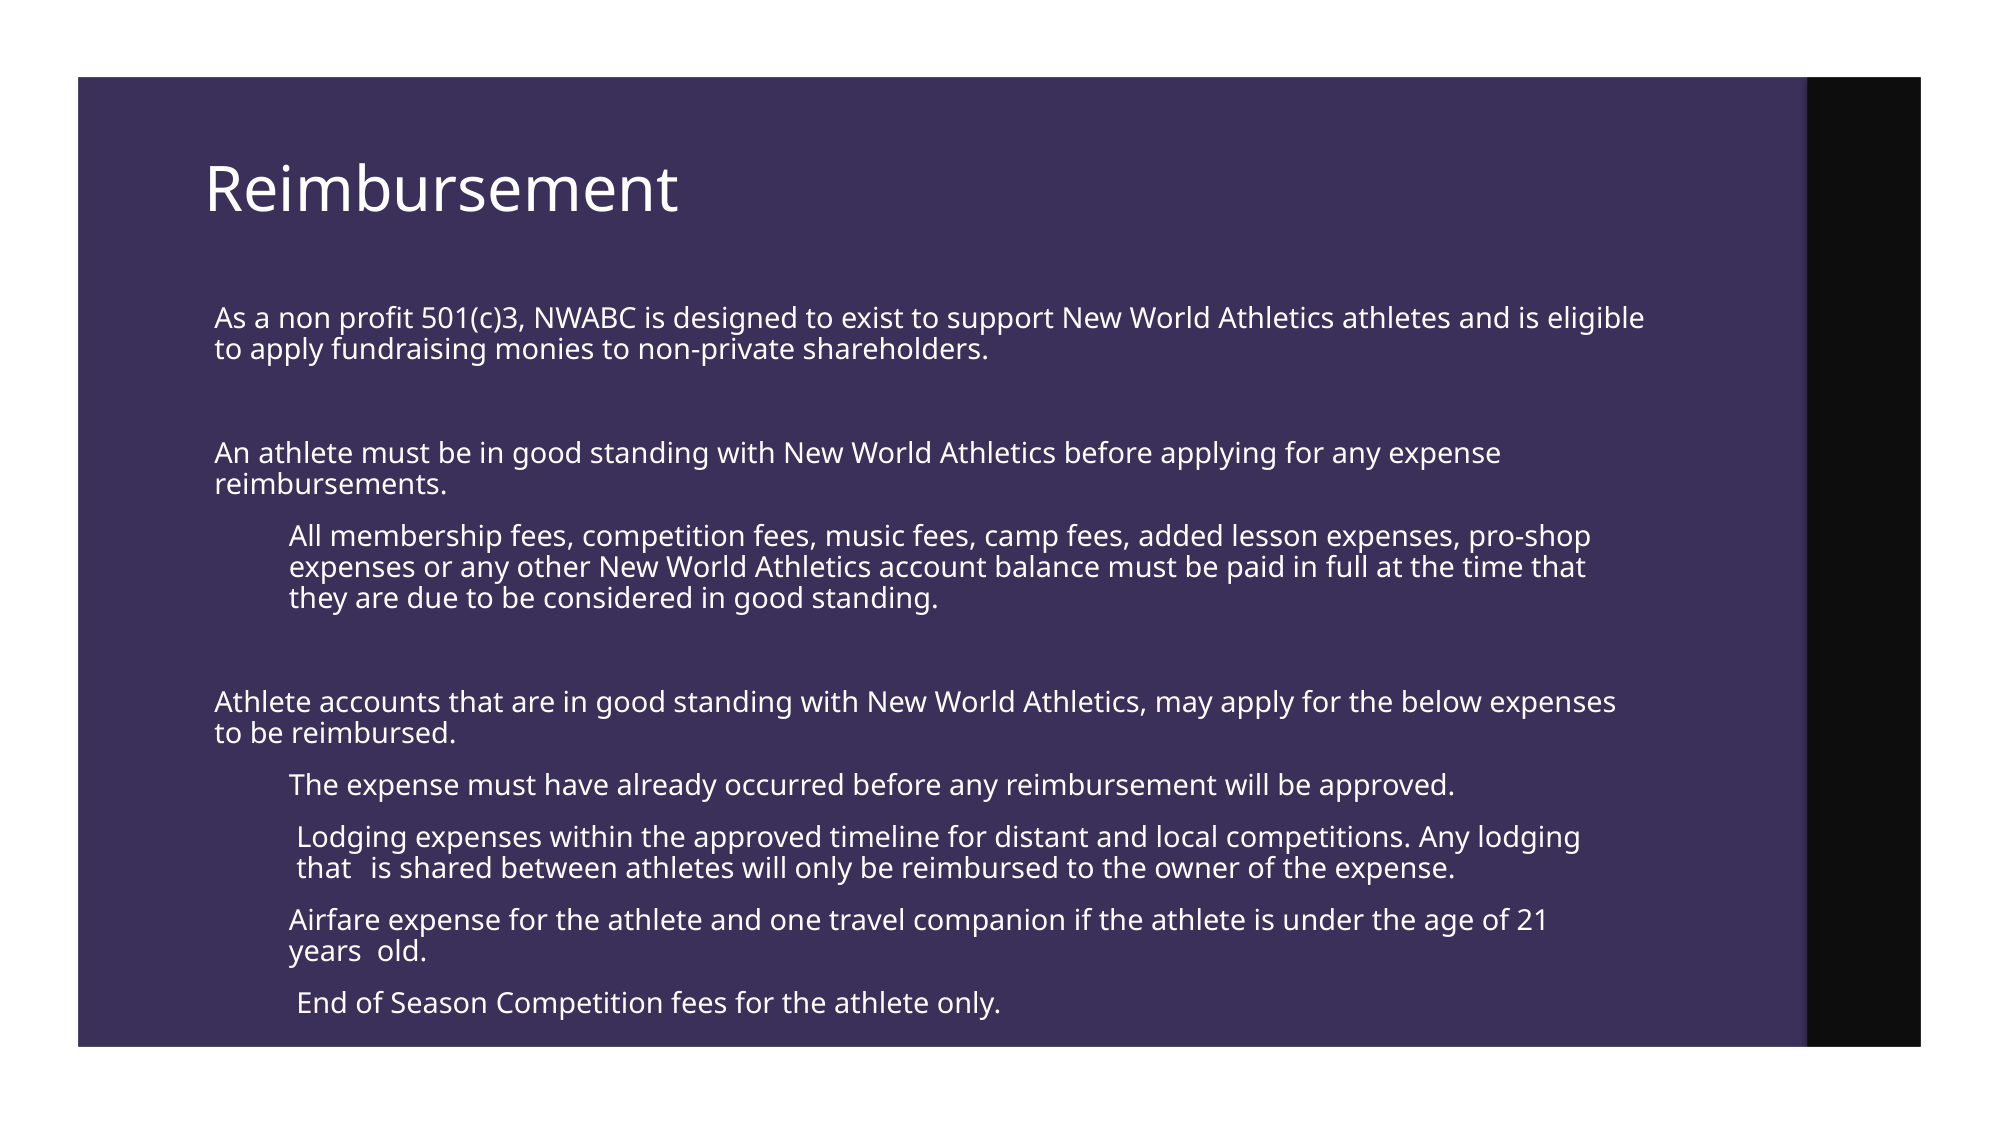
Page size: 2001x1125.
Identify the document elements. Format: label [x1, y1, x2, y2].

text_box [0, 0, 2000, 1125]
